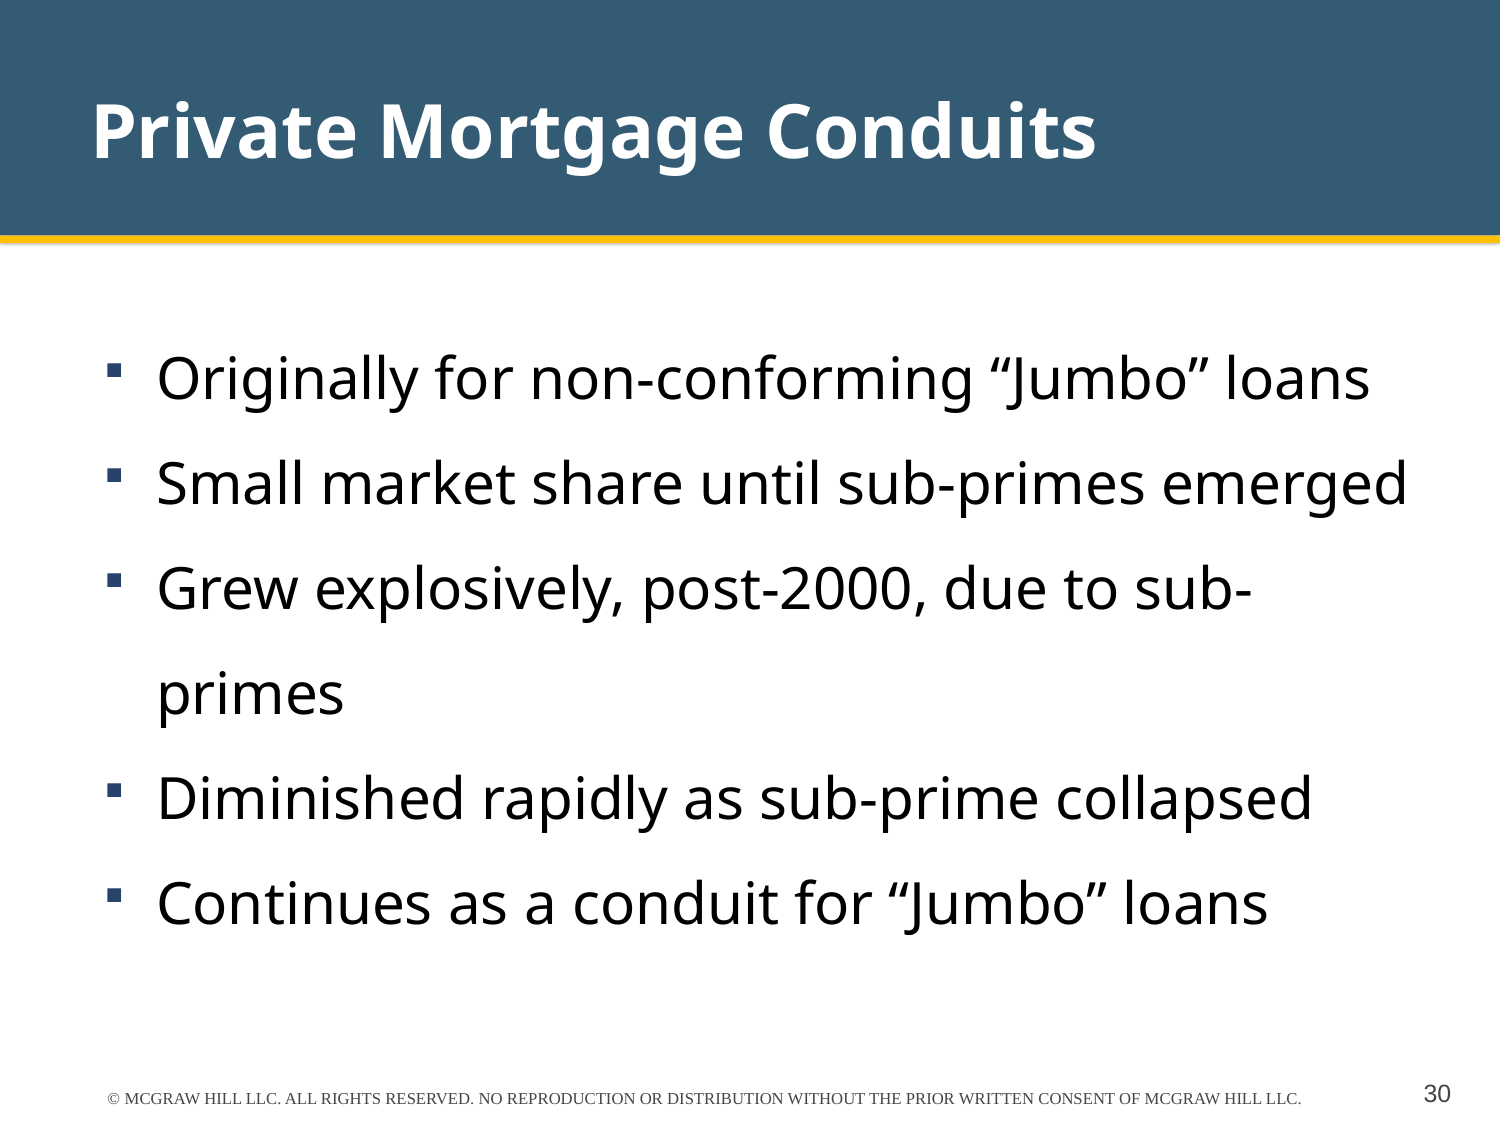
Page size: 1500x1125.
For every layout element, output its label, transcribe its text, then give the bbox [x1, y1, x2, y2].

slide_number 30 [1345, 1062, 1467, 1108]
footer © MCGRAW HILL LLC. ALL RIGHTS RESERVED. NO REPRODUCTION OR DISTRIBUTION WITHOUT THE PRIOR WRITTEN CONSENT OF MCGRAW HILL LLC. [75, 1062, 1337, 1108]
list Originally for non-conforming “Jumbo” loans Small market share until sub-primes emerged Grew explosively, post-2000, due to sub-primes Diminished rapidly as sub-prime collapsed Continues as a conduit for “Jumbo” loans [75, 291, 1425, 1050]
title Private Mortgage Conduits [75, 25, 1425, 231]
